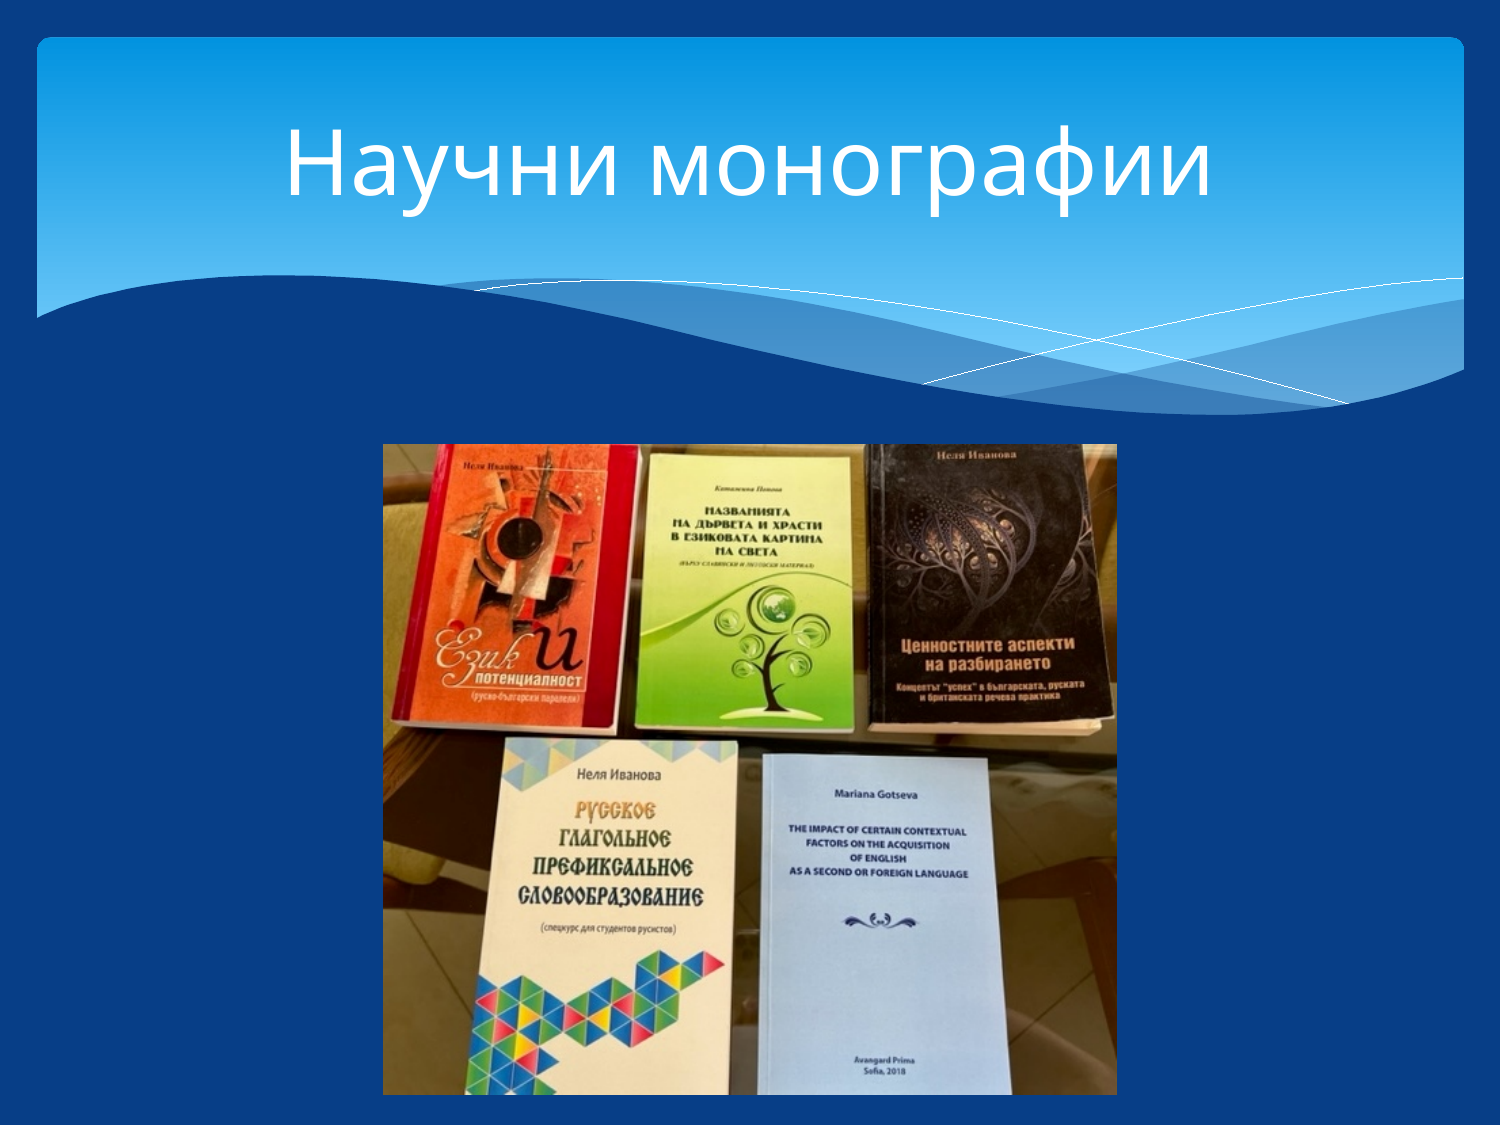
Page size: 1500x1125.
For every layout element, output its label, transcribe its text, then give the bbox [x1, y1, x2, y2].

title Научни монографии [75, 55, 1425, 261]
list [383, 444, 1117, 1095]
